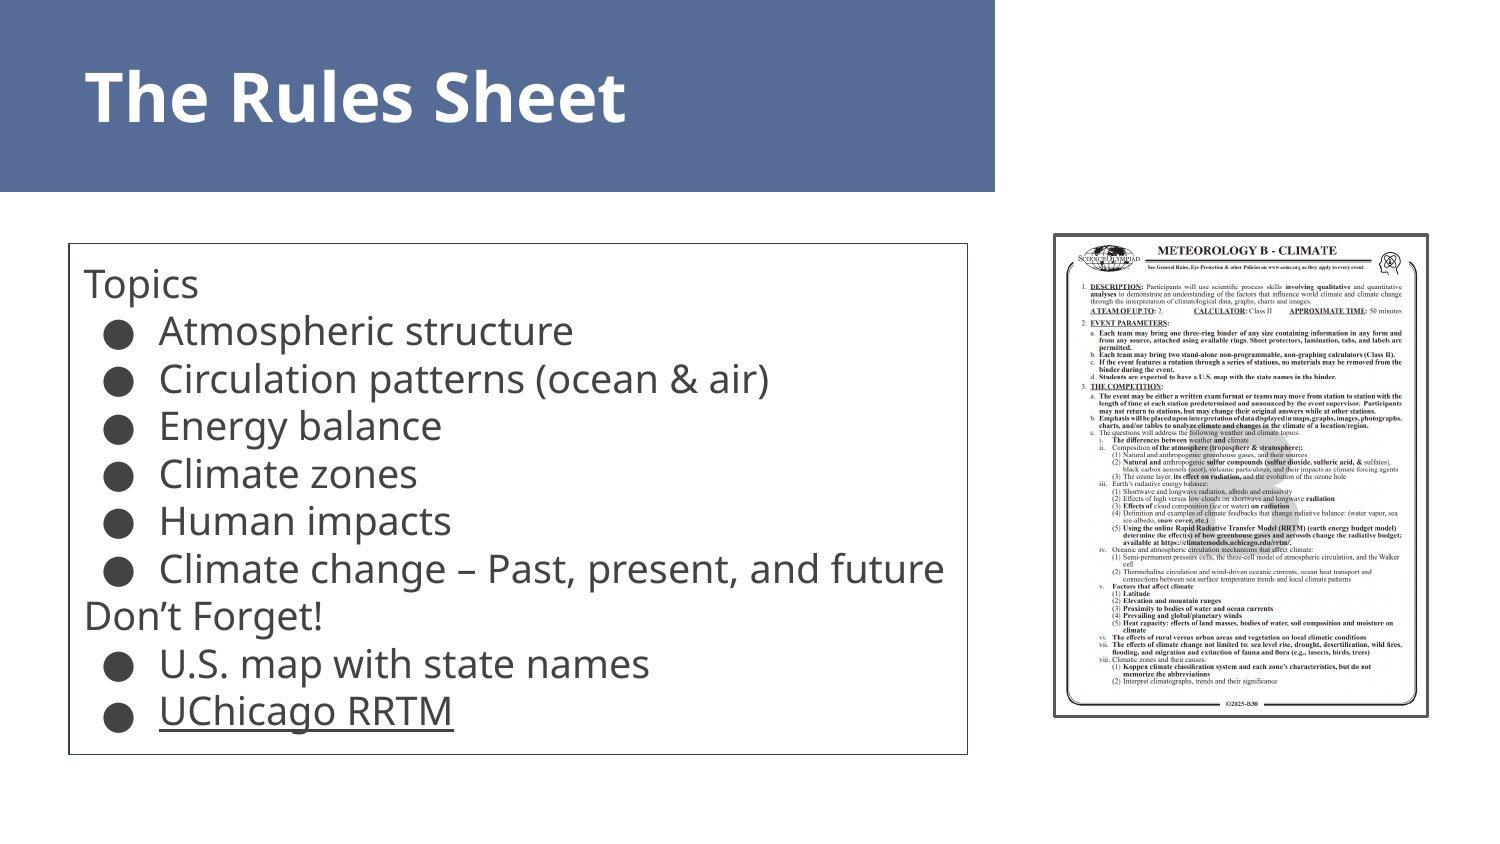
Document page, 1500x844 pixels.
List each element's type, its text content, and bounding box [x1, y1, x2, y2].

title The Rules Sheet [69, 39, 824, 211]
text_box Topics Atmospheric structure Circulation patterns (ocean & air) Energy balance Climate zones Human impacts Climate change – Past, present, and future Don’t Forget! U.S. map with state names UChicago RRTM [68, 243, 968, 755]
text_box [0, 0, 995, 192]
picture [1056, 236, 1427, 716]
